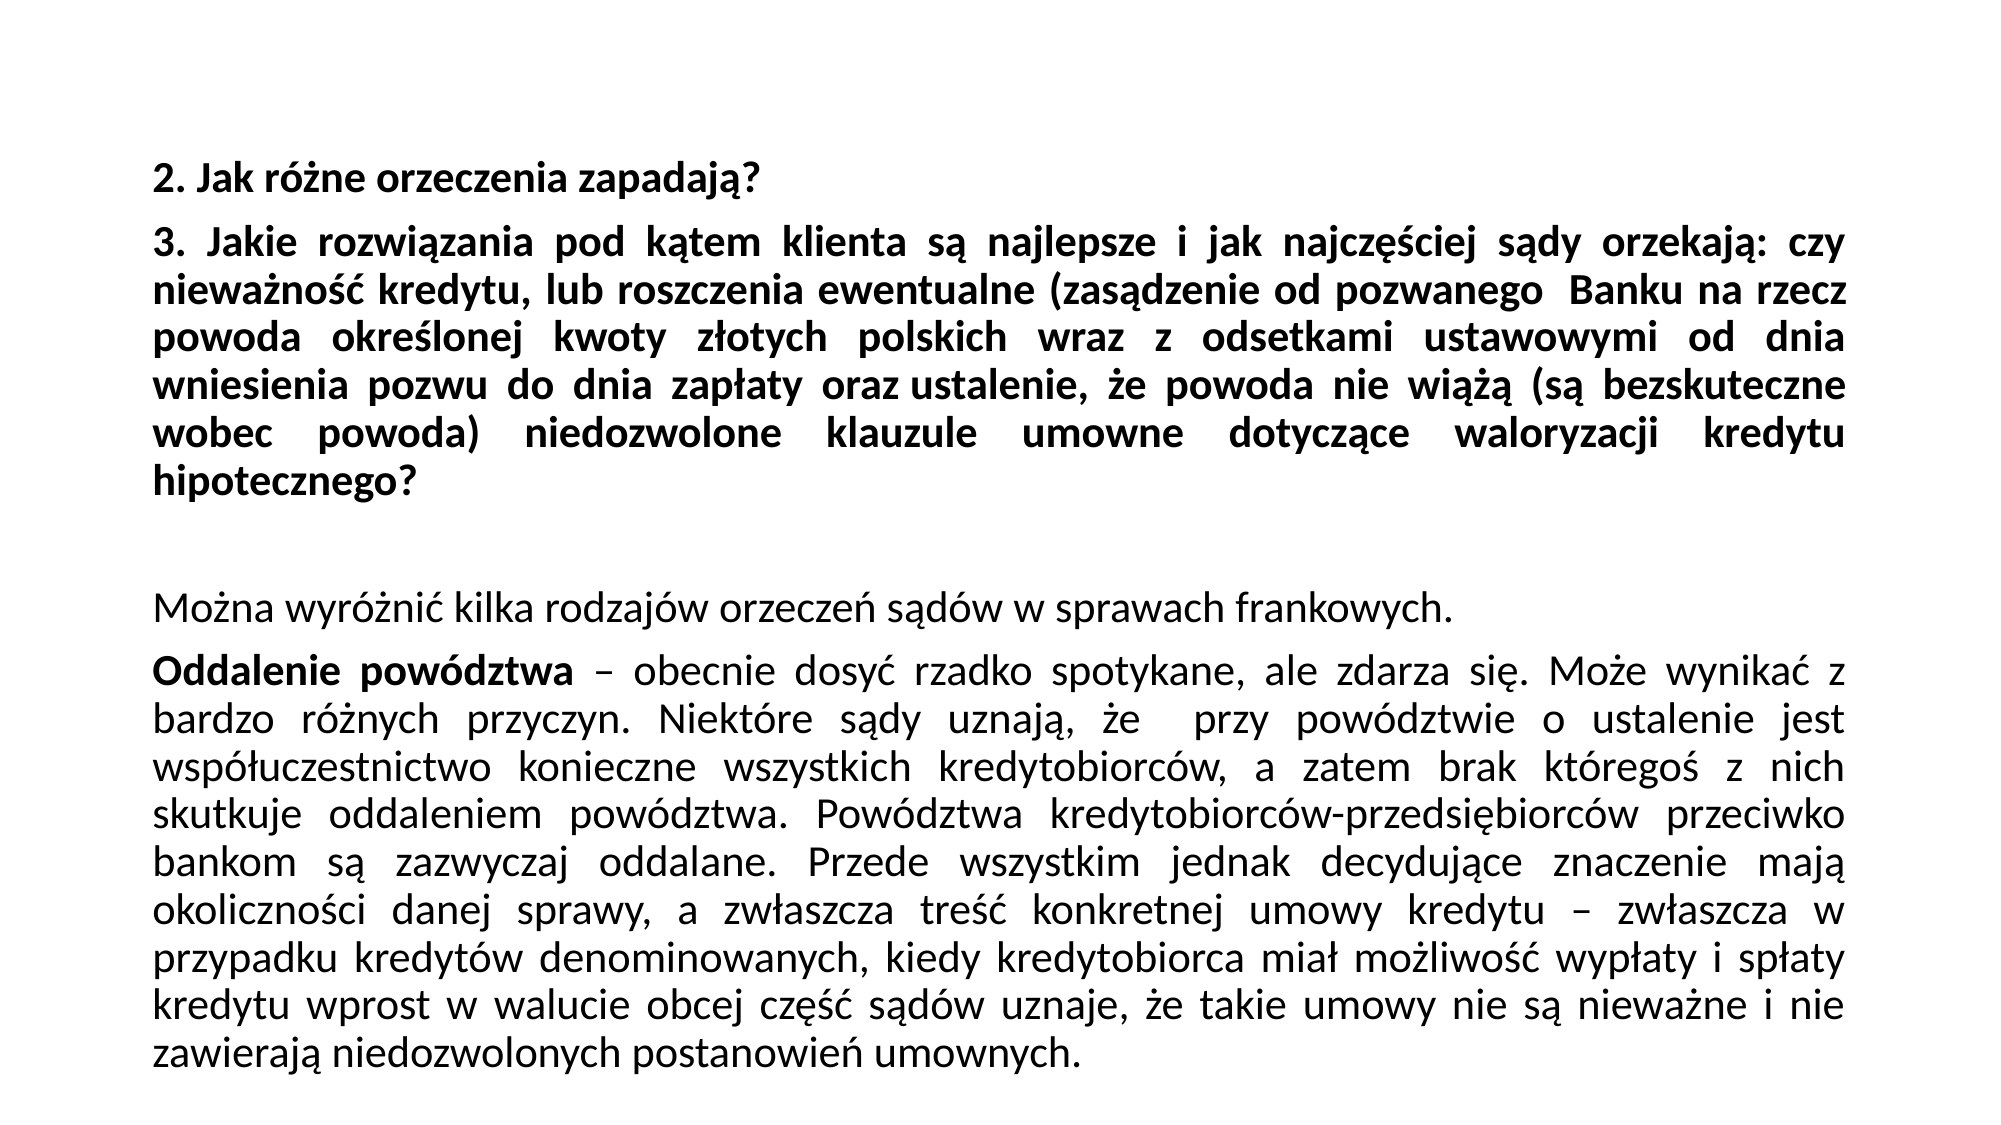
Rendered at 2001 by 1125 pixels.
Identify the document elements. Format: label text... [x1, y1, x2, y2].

list 2. Jak różne orzeczenia zapadają? 3. Jakie rozwiązania pod kątem klienta są najlepsze i jak najczęściej sądy orzekają: czy nieważność kredytu, lub roszczenia ewentualne (zasądzenie od pozwanego Banku na rzecz powoda określonej kwoty złotych polskich wraz z odsetkami ustawowymi od dnia wniesienia pozwu do dnia zapłaty oraz ustalenie, że powoda nie wiążą (są bezskuteczne wobec powoda) niedozwolone klauzule umowne dotyczące waloryzacji kredytu hipotecznego? Można wyróżnić kilka rodzajów orzeczeń sądów w sprawach frankowych. Oddalenie powództwa – obecnie dosyć rzadko spotykane, ale zdarza się. Może wynikać z bardzo różnych przyczyn. Niektóre sądy uznają, że przy powództwie o ustalenie jest współuczestnictwo konieczne wszystkich kredytobiorców, a zatem brak któregoś z nich skutkuje oddaleniem powództwa. Powództwa kredytobiorców-przedsiębiorców przeciwko bankom są zazwyczaj oddalane. Przede wszystkim jednak decydujące znaczenie mają okoliczności danej sprawy, a zwłaszcza treść konkretnej umowy kredytu – zwłaszcza w przypadku kredytów denominowanych, kiedy kredytobiorca miał możliwość wypłaty i spłaty kredytu wprost w walucie obcej część sądów uznaje, że takie umowy nie są nieważne i nie zawierają niedozwolonych postanowień umownych. [137, 147, 1863, 1089]
